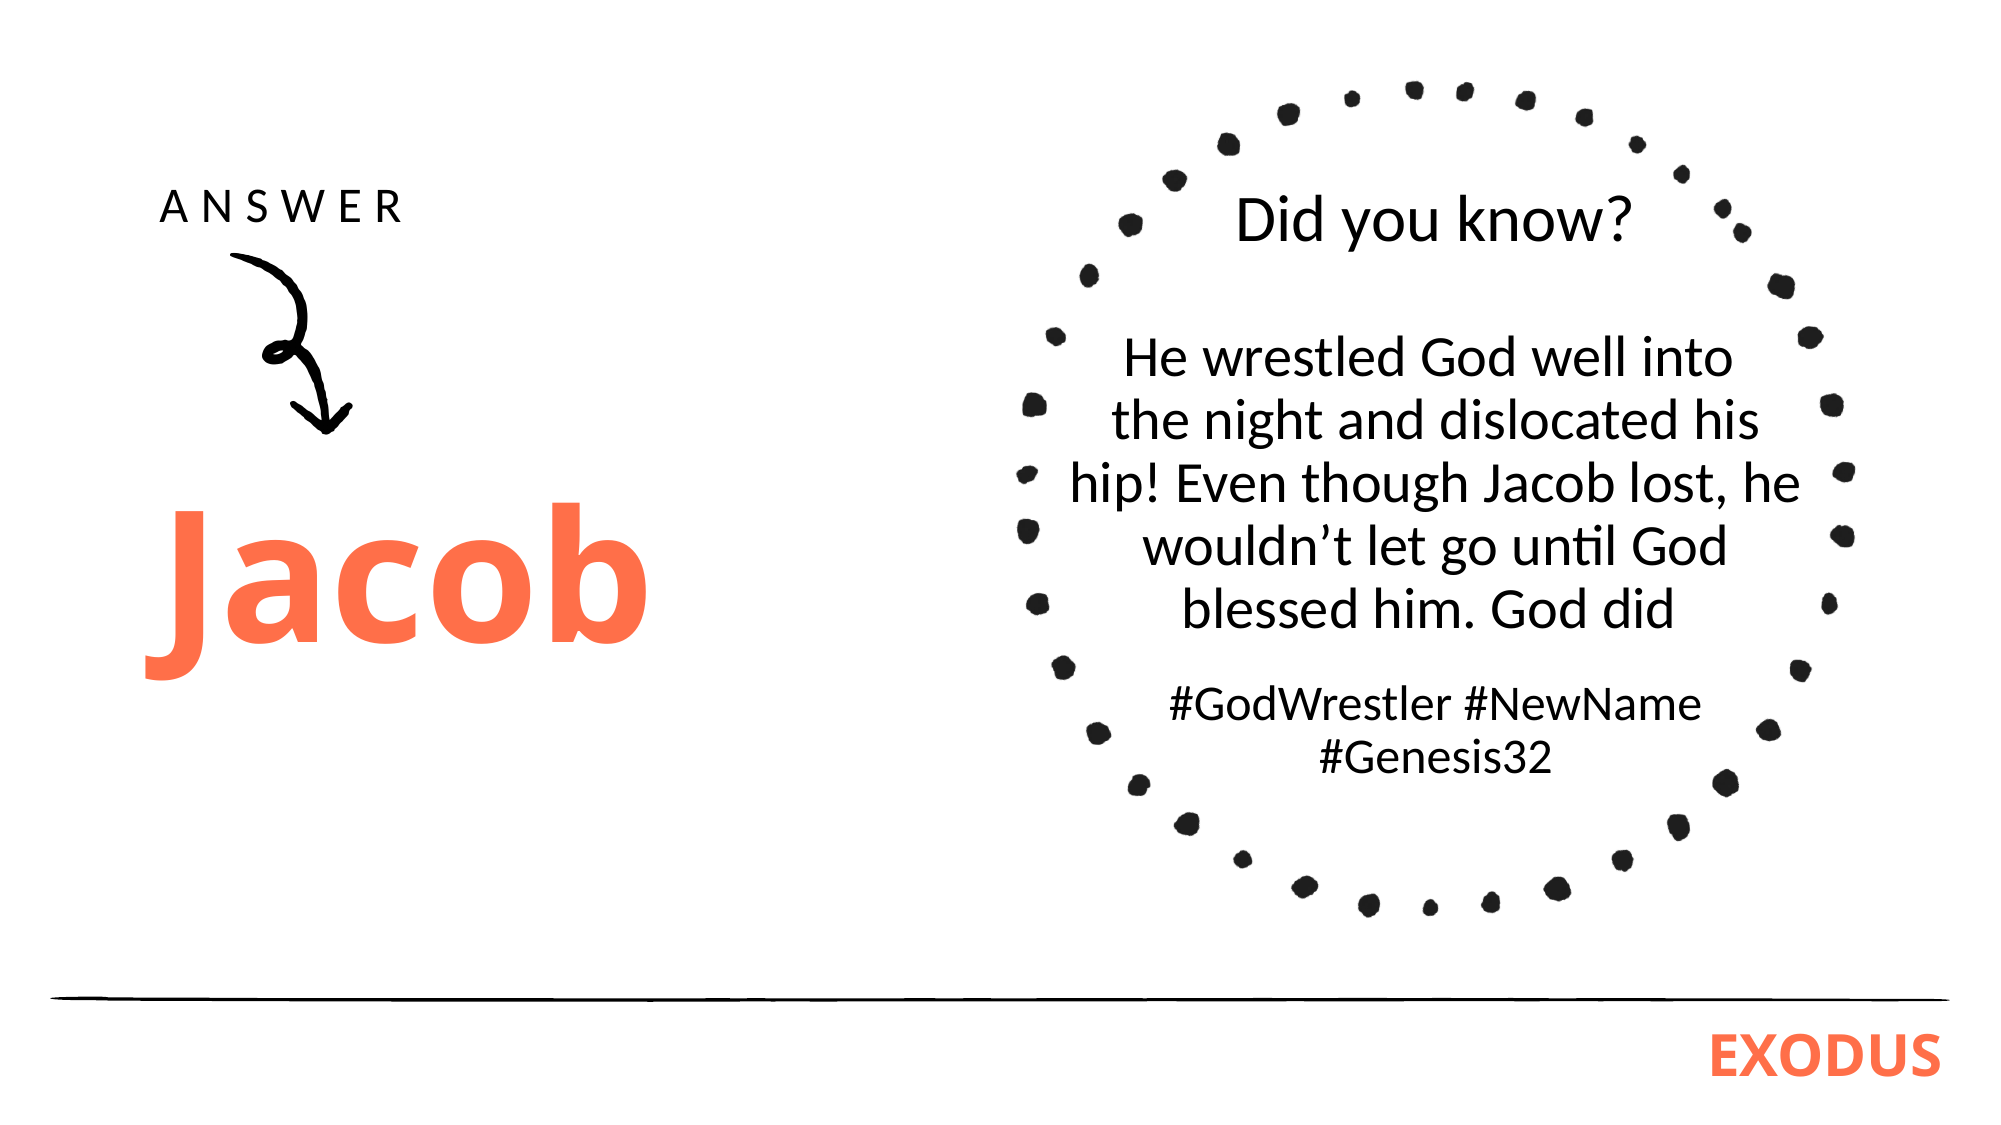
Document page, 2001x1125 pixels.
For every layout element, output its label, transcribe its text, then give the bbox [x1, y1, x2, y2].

picture [198, 252, 378, 438]
list EXODUS [1558, 443, 1958, 1097]
title Jacob [144, 475, 799, 691]
text_box [50, 996, 1558, 1002]
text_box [1015, 79, 1857, 920]
subtitle ANSWER [144, 171, 1015, 242]
